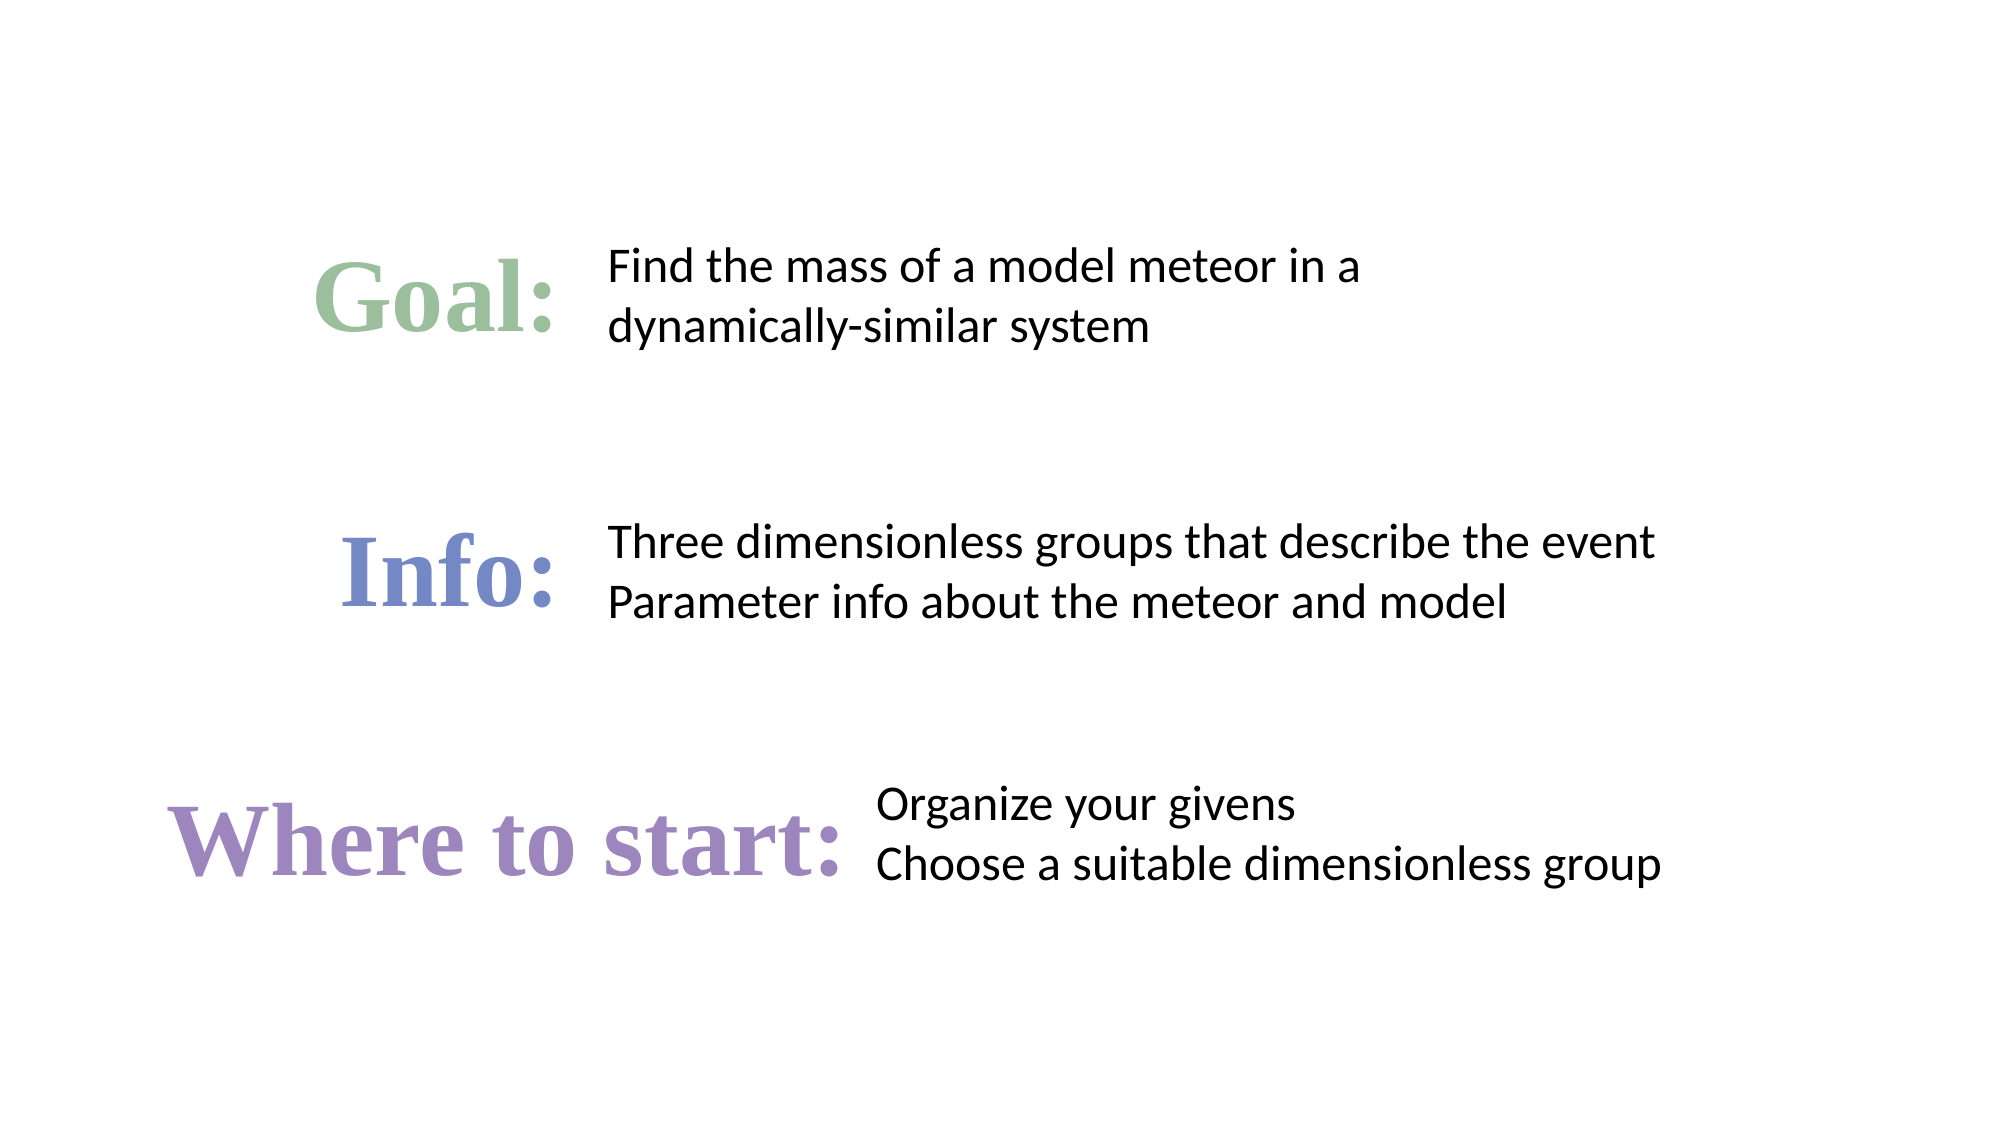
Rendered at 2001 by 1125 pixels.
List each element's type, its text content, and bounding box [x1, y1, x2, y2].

text_box Organize your givens Choose a suitable dimensionless group [861, 763, 1882, 899]
text_box Info: [325, 495, 576, 635]
text_box Find the mass of a model meteor in a dynamically-similar system [592, 225, 1676, 360]
text_box Goal: [296, 220, 576, 360]
text_box Where to start: [124, 763, 863, 904]
text_box Three dimensionless groups that describe the event Parameter info about the meteor and model [592, 501, 1803, 636]
